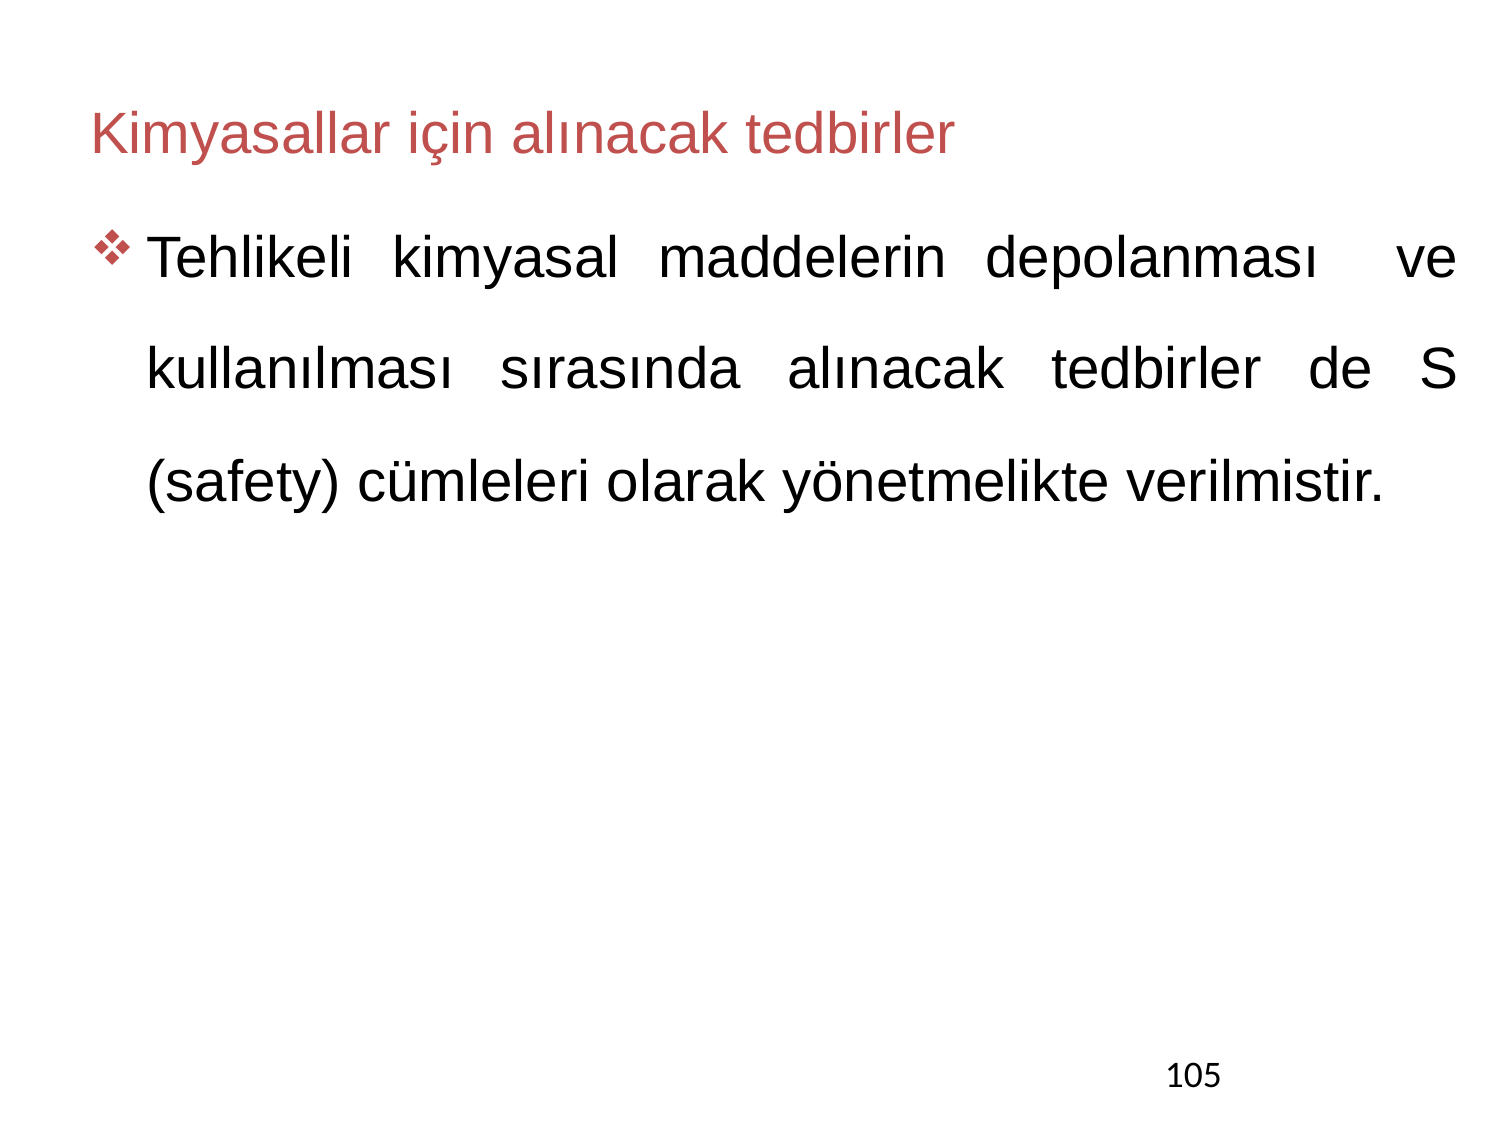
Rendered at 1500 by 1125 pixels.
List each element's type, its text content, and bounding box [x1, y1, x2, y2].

list Kimyasallar için alınacak tedbirler Tehlikeli kimyasal maddelerin depolanması ve kullanılması sırasında alınacak tedbirler de S (safety) cümleleri olarak yönetmelikte verilmistir. [75, 87, 1475, 1025]
slide_number 105 [1074, 1042, 1425, 1103]
